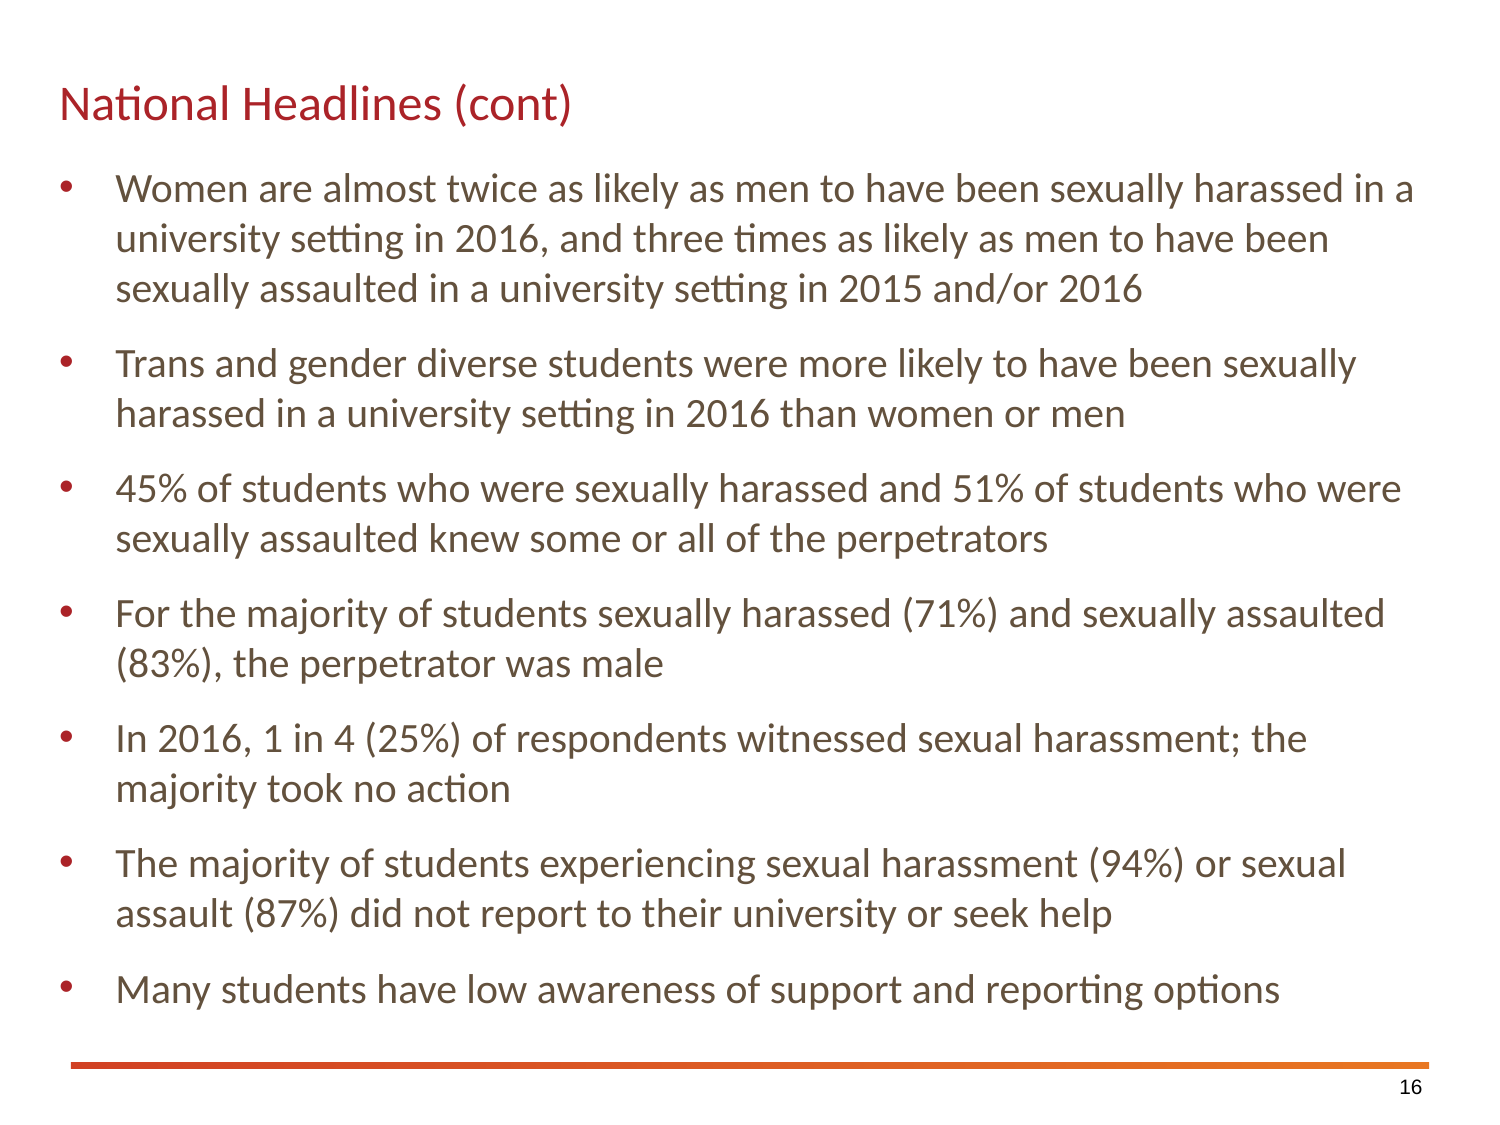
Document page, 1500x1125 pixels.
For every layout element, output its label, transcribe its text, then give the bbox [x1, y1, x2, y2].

title National Headlines (cont) [59, 70, 1430, 160]
list Women are almost twice as likely as men to have been sexually harassed in a university setting in 2016, and three times as likely as men to have been sexually assaulted in a university setting in 2015 and/or 2016 Trans and gender diverse students were more likely to have been sexually harassed in a university setting in 2016 than women or men 45% of students who were sexually harassed and 51% of students who were sexually assaulted knew some or all of the perpetrators For the majority of students sexually harassed (71%) and sexually assaulted (83%), the perpetrator was male In 2016, 1 in 4 (25%) of respondents witnessed sexual harassment; the majority took no action The majority of students experiencing sexual harassment (94%) or sexual assault (87%) did not report to their university or seek help Many students have low awareness of support and reporting options [59, 160, 1430, 939]
